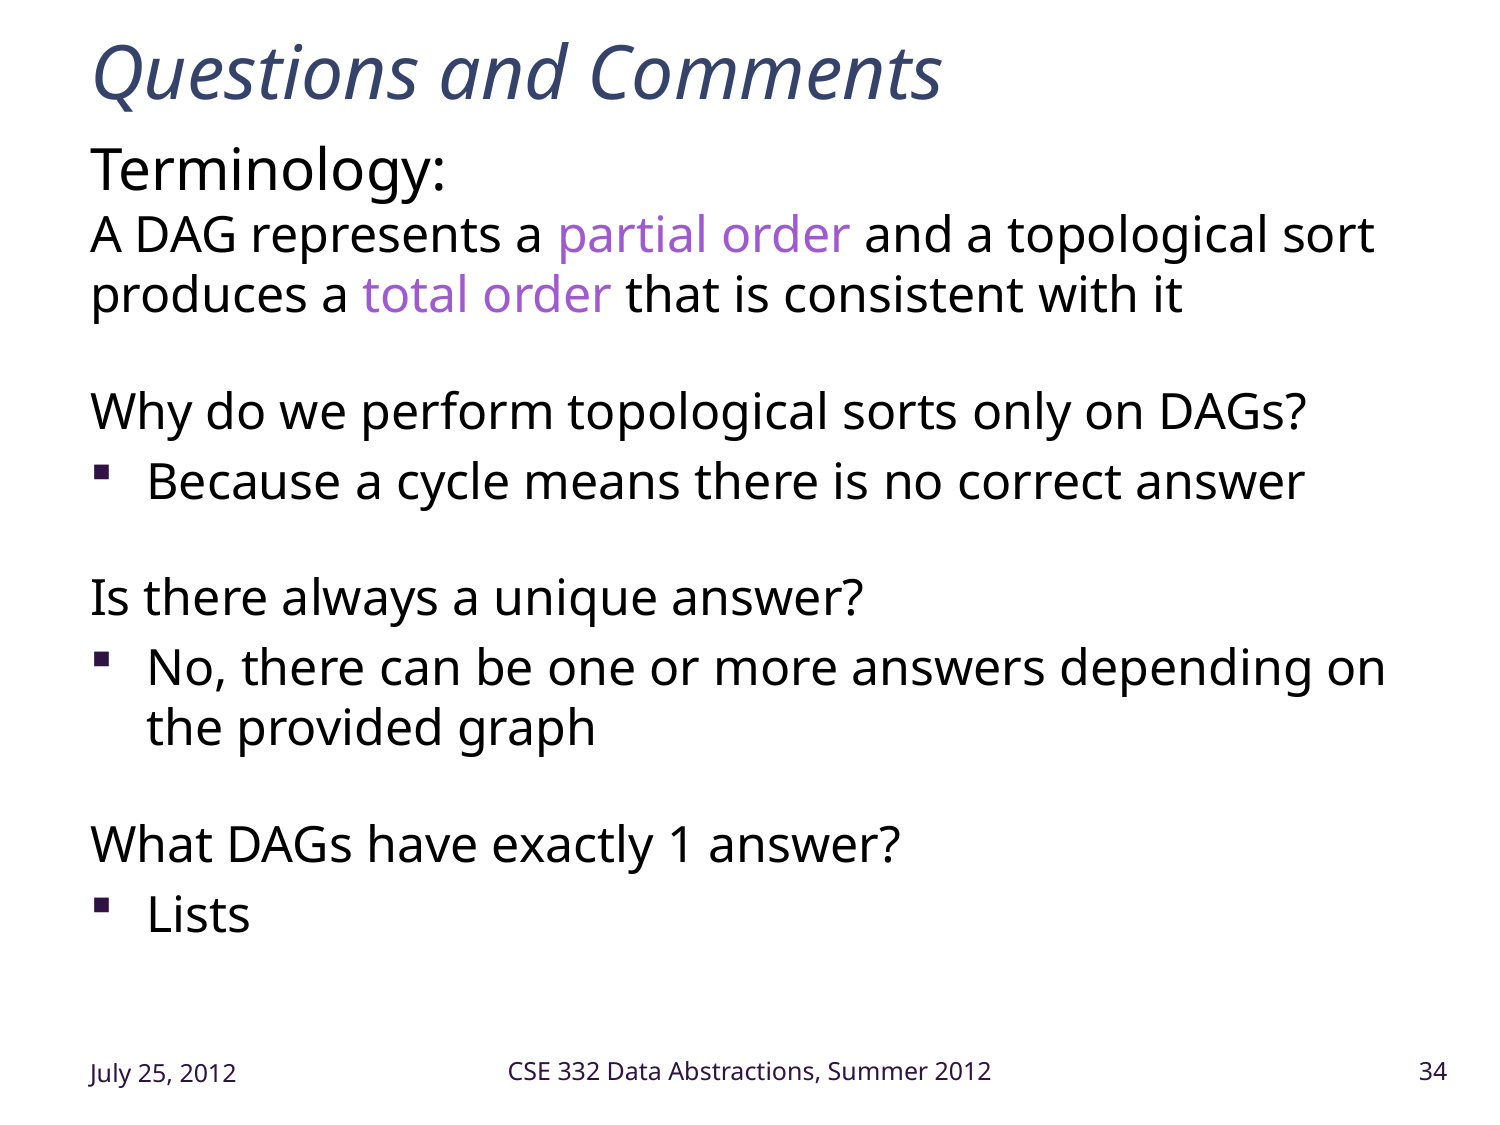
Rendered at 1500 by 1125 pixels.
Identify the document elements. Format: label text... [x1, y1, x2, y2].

title Questions and Comments [75, 24, 1463, 105]
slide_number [75, 1042, 338, 1103]
list Terminology: A DAG represents a partial order and a topological sort produces a total order that is consistent with it Why do we perform topological sorts only on DAGs? Because a cycle means there is no correct answer Is there always a unique answer? No, there can be one or more answers depending on the provided graph What DAGs have exactly 1 answer? Lists [75, 125, 1463, 1025]
slide_number 34 [1333, 1042, 1463, 1103]
footer CSE 332 Data Abstractions, Summer 2012 [348, 1042, 1152, 1103]
